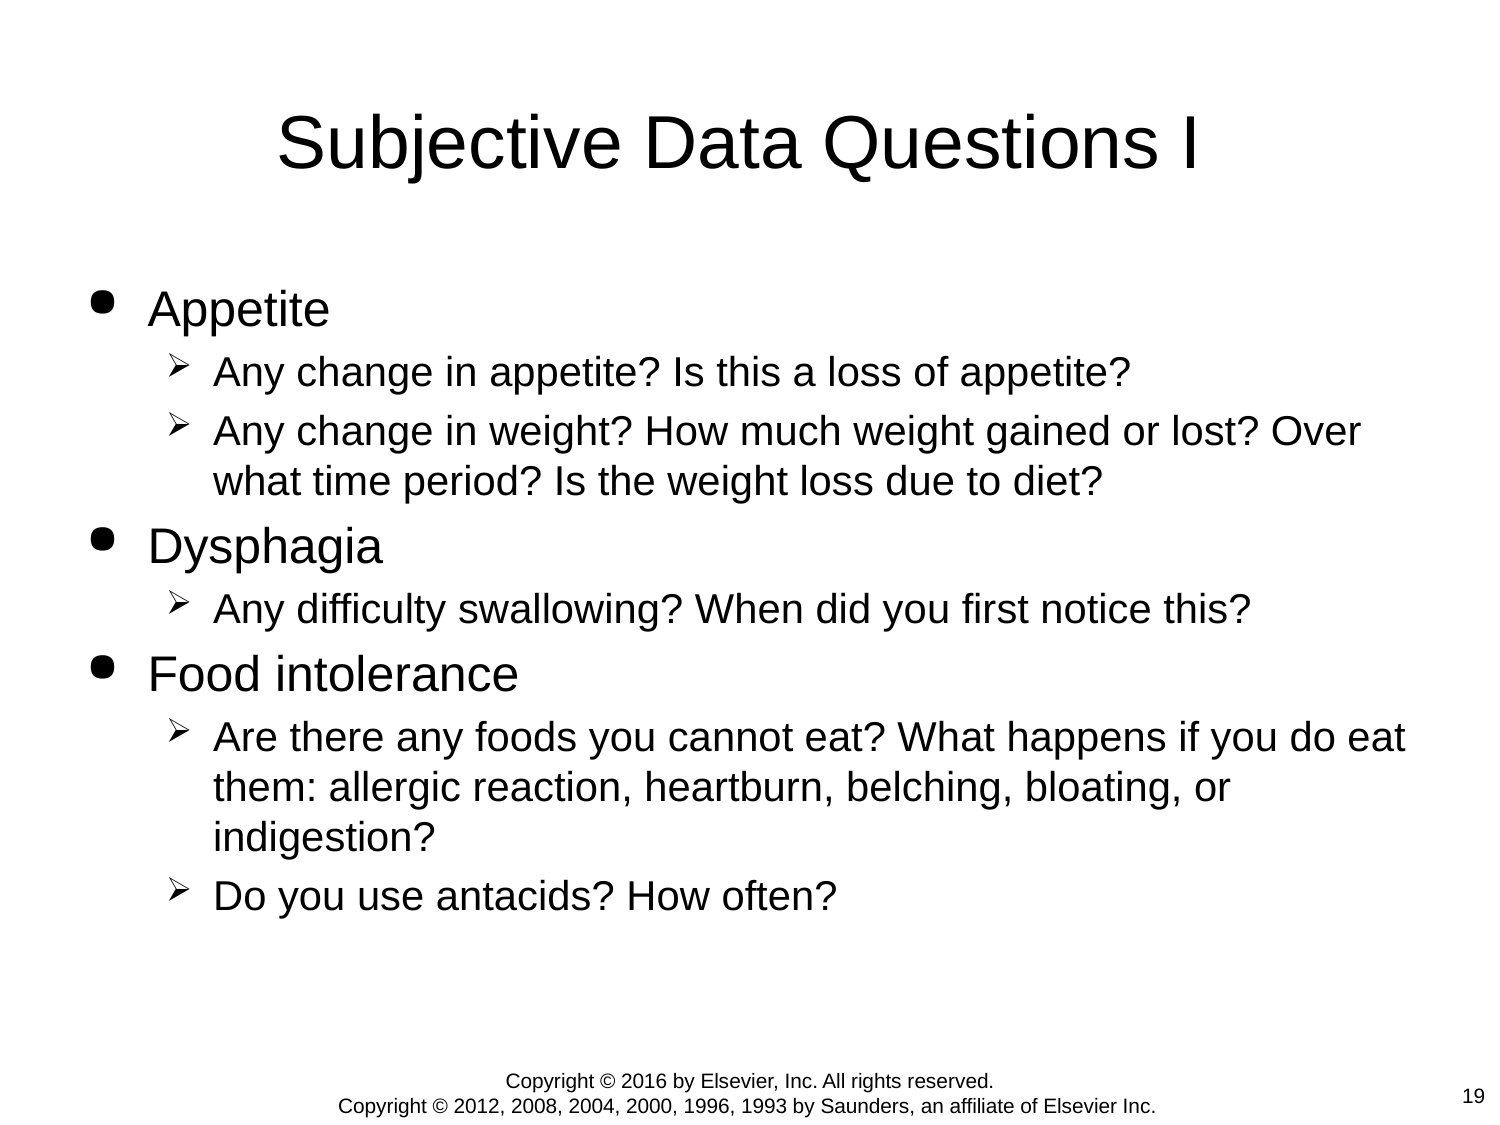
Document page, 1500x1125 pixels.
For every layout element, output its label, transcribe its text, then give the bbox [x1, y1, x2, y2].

slide_number 19 [1149, 1065, 1500, 1125]
footer Copyright © 2016 by Elsevier, Inc. All rights reserved. Copyright © 2012, 2008, 2004, 2000, 1996, 1993 by Saunders, an affiliate of Elsevier Inc. [162, 1059, 1338, 1123]
title Subjective Data Questions I [75, 45, 1425, 233]
list Appetite Any change in appetite? Is this a loss of appetite? Any change in weight? How much weight gained or lost? Over what time period? Is the weight loss due to diet? Dysphagia Any difficulty swallowing? When did you first notice this? Food intolerance Are there any foods you cannot eat? What happens if you do eat them: allergic reaction, heartburn, belching, bloating, or indigestion? Do you use antacids? How often? [76, 269, 1427, 1000]
